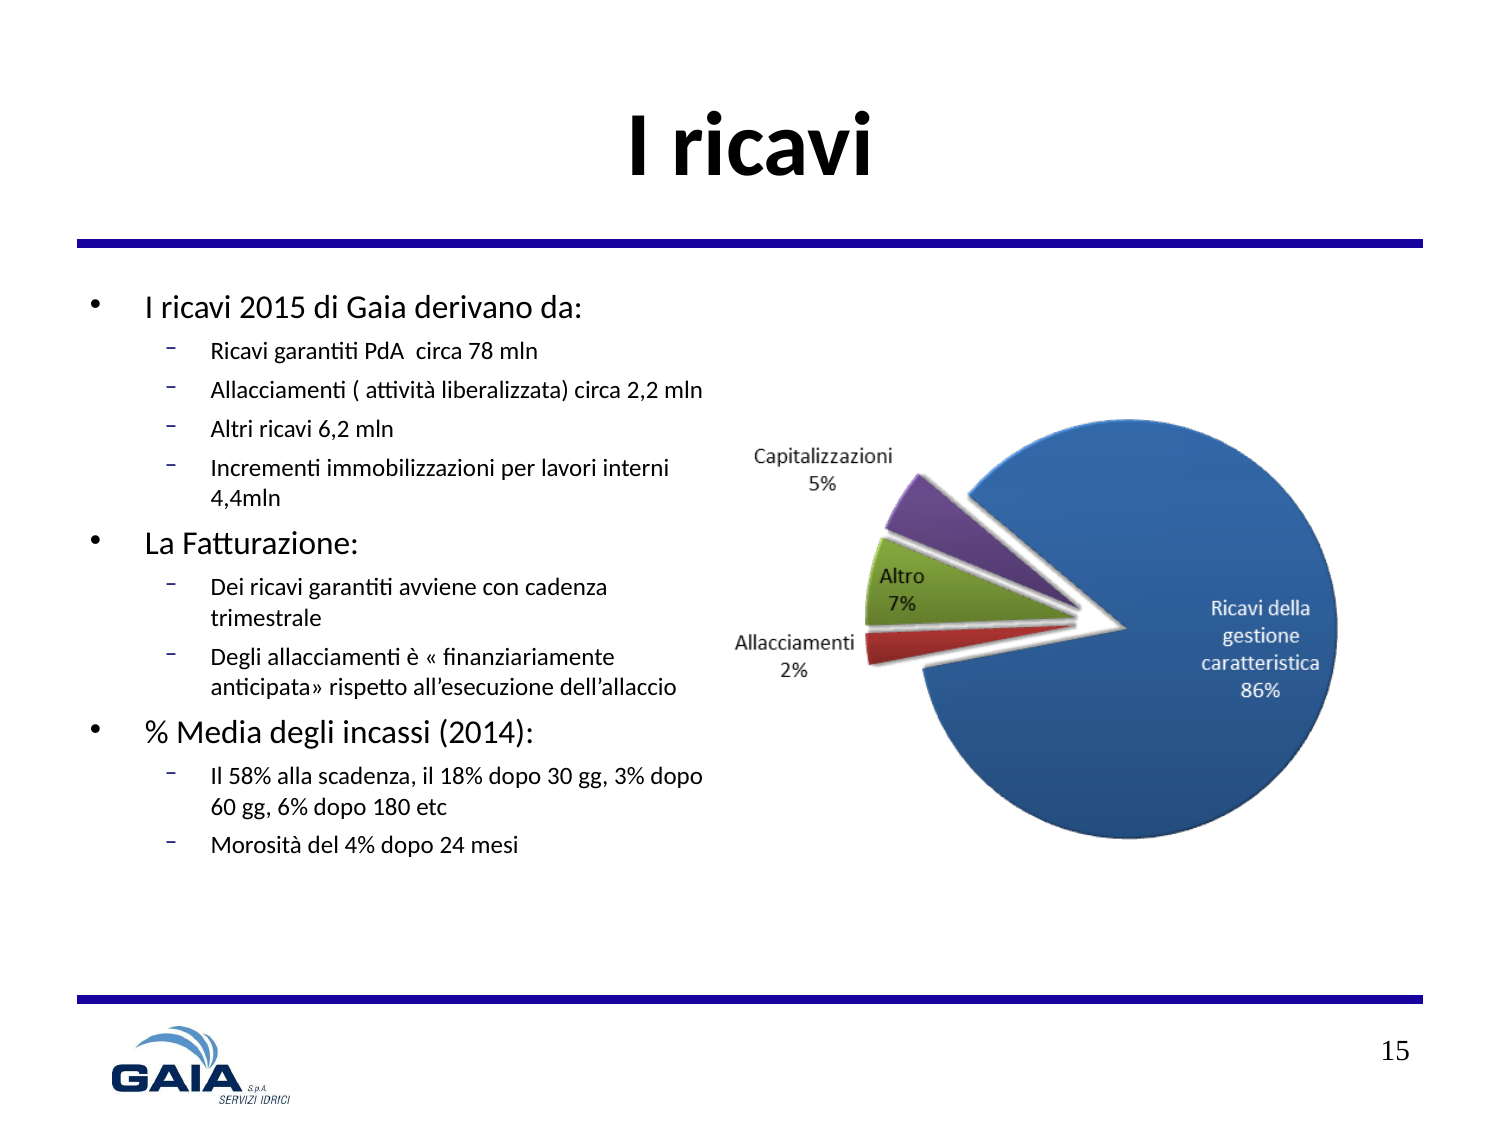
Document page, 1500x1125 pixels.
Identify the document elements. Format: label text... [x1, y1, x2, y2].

text_box I ricavi 2015 di Gaia derivano da: Ricavi garantiti PdA circa 78 mln Allacciamenti ( attività liberalizzata) circa 2,2 mln Altri ricavi 6,2 mln Incrementi immobilizzazioni per lavori interni 4,4mln La Fatturazione: Dei ricavi garantiti avviene con cadenza trimestrale Degli allacciamenti è « finanziariamente anticipata» rispetto all’esecuzione dell’allaccio % Media degli incassi (2014): Il 58% alla scadenza, il 18% dopo 30 gg, 3% dopo 60 gg, 6% dopo 180 etc Morosità del 4% dopo 24 mesi [75, 277, 727, 963]
picture [653, 361, 1471, 929]
text_box 15 [1074, 1024, 1425, 1103]
picture [112, 1026, 290, 1104]
title I ricavi [75, 45, 1425, 233]
